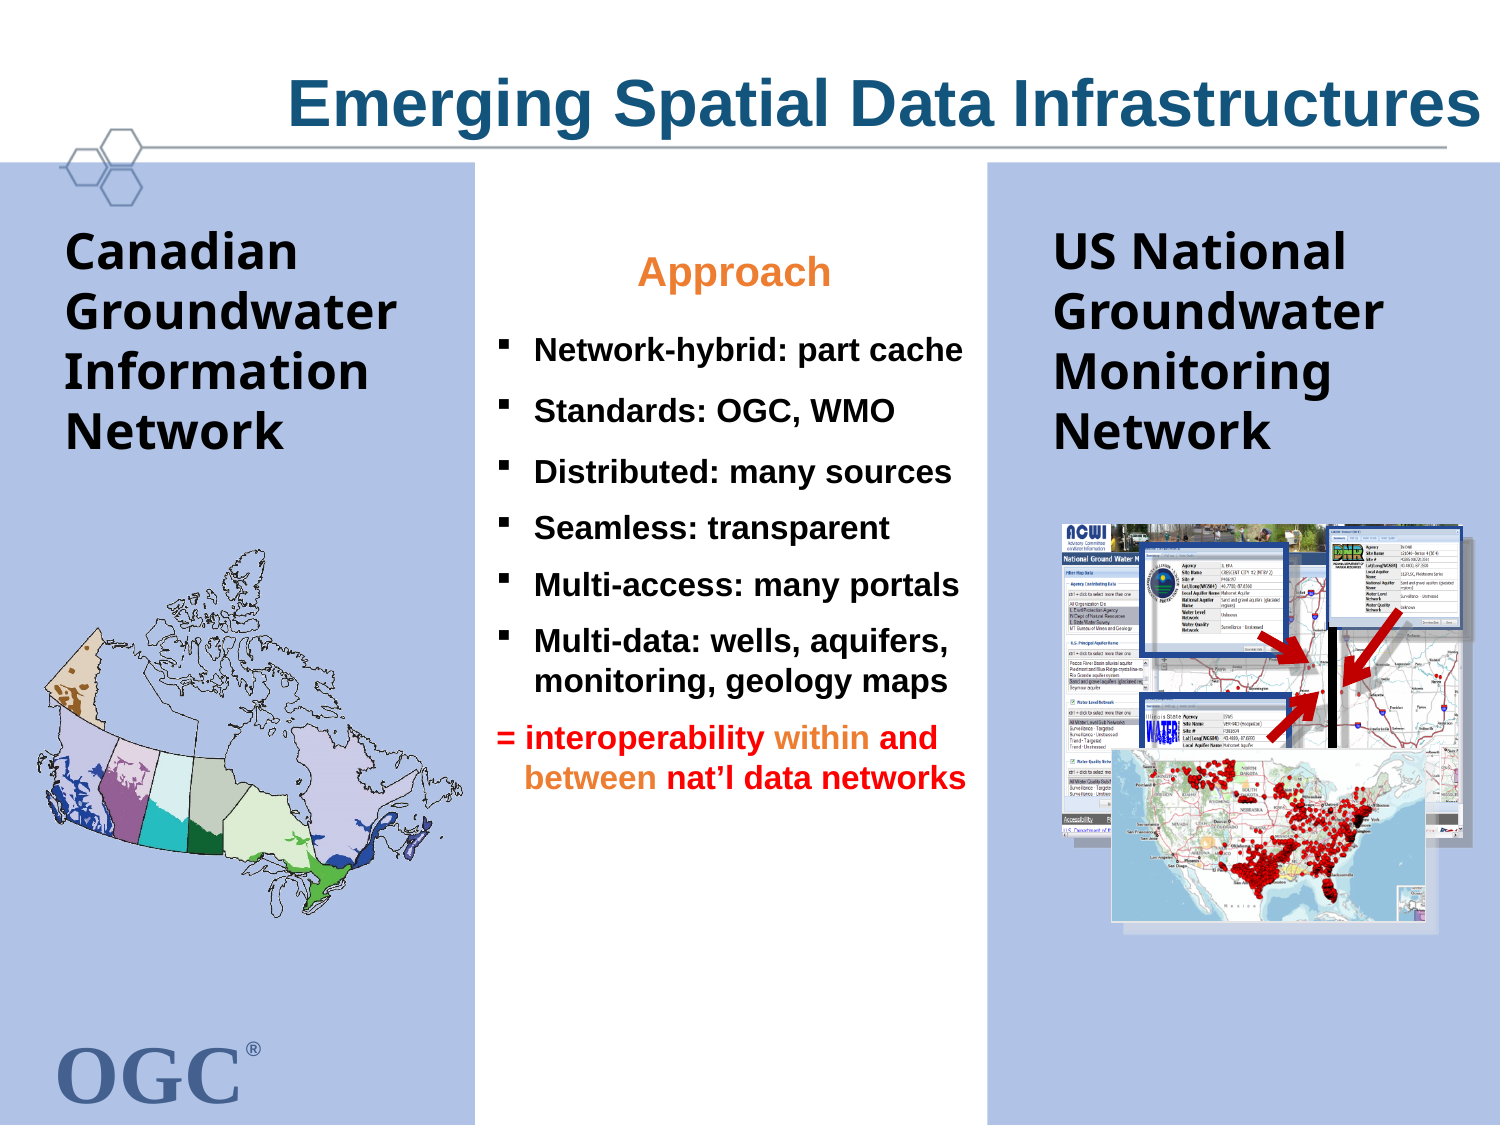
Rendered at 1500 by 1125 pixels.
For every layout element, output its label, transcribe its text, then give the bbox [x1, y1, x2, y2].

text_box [987, 162, 1500, 1125]
picture [59, 127, 1447, 208]
text_box Approach Network-hybrid: part cache Standards: OGC, WMO Distributed: many sources Seamless: transparent Multi-access: many portals Multi-data: wells, aquifers, monitoring, geology maps = interoperability within and between nat’l data networks [481, 237, 982, 804]
text_box Emerging Spatial Data Infrastructures [287, 59, 1500, 140]
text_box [0, 162, 476, 1125]
